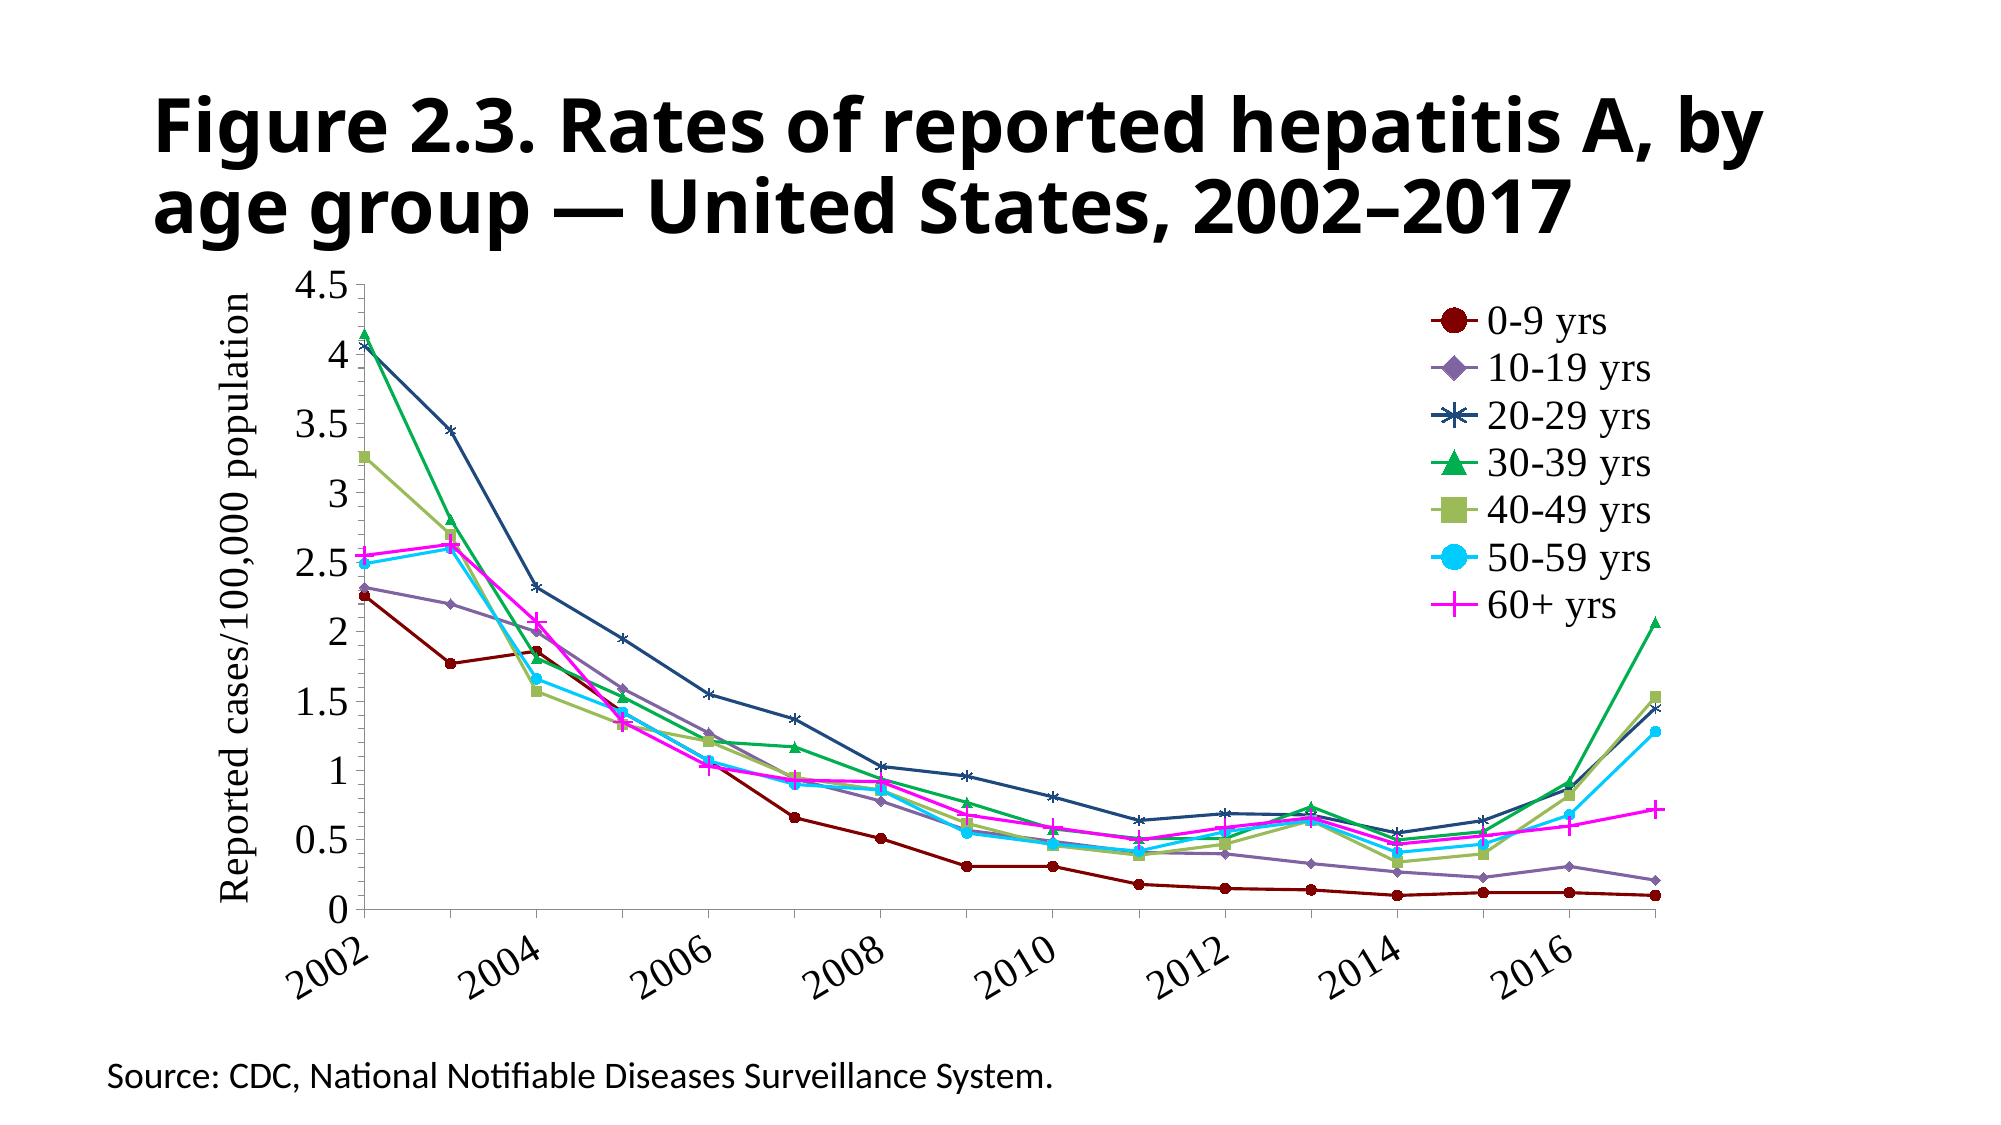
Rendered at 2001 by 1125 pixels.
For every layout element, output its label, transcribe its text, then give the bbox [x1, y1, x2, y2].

title Figure 2.3. Rates of reported hepatitis A, by age group — United States, 2002–2017 [137, 59, 1863, 278]
text_box Source: CDC, National Notifiable Diseases Surveillance System. [92, 1044, 1705, 1104]
chart [154, 256, 1730, 1045]
